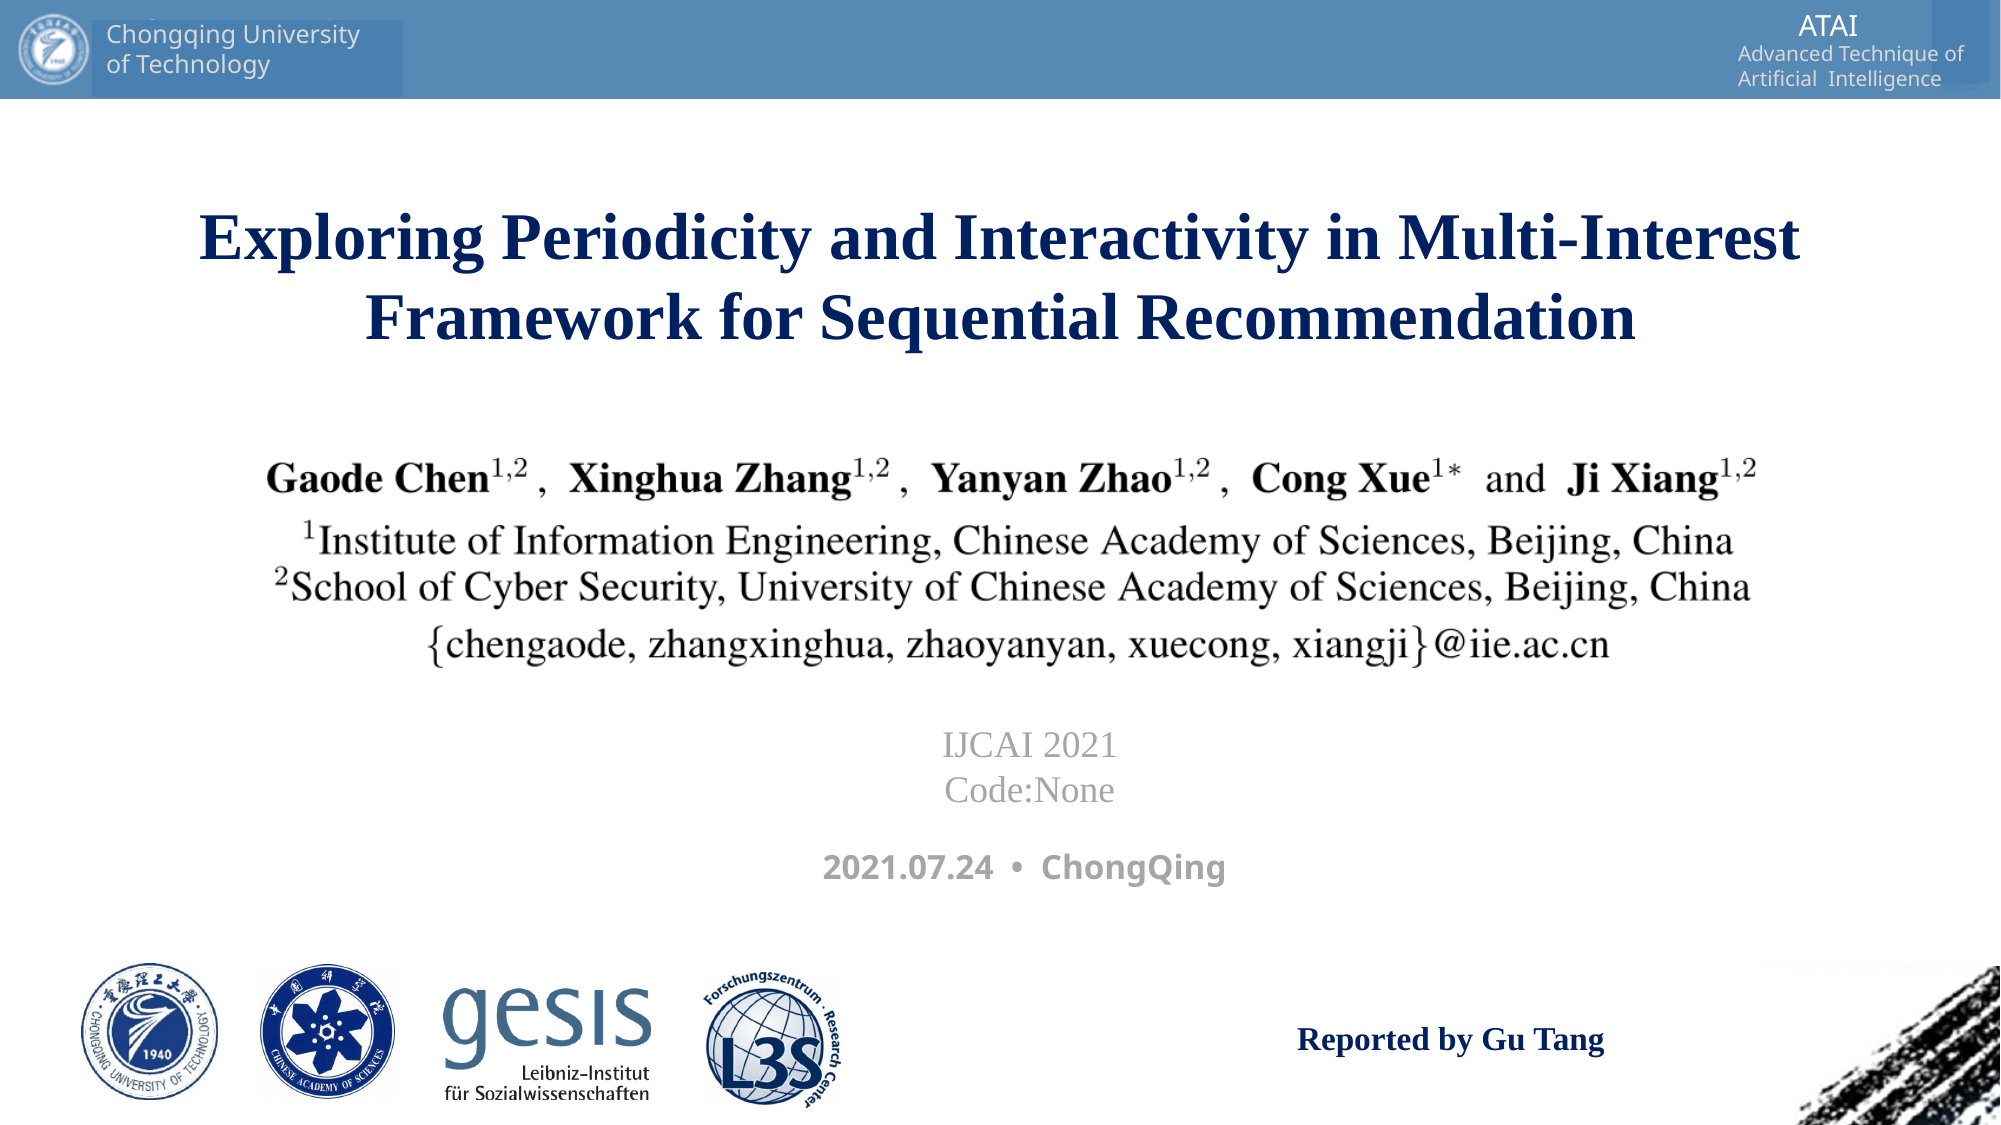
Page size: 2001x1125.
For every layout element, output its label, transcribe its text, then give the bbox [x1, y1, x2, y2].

text_box Exploring Periodicity and Interactivity in Multi-Interest Framework for Sequential Recommendation [160, 185, 1843, 361]
picture [259, 445, 1767, 682]
picture [81, 963, 218, 1100]
text_box Reported by Gu Tang [1282, 1009, 1764, 1065]
picture [1764, 966, 2000, 1125]
picture [703, 972, 841, 1108]
text_box IJCAI 2021 Code:None [217, 712, 1843, 817]
picture [443, 988, 651, 1100]
picture [92, 20, 403, 97]
picture [1932, 0, 1989, 83]
text_box 2021.07.24 • ChongQing [807, 834, 1252, 895]
picture [259, 964, 395, 1099]
